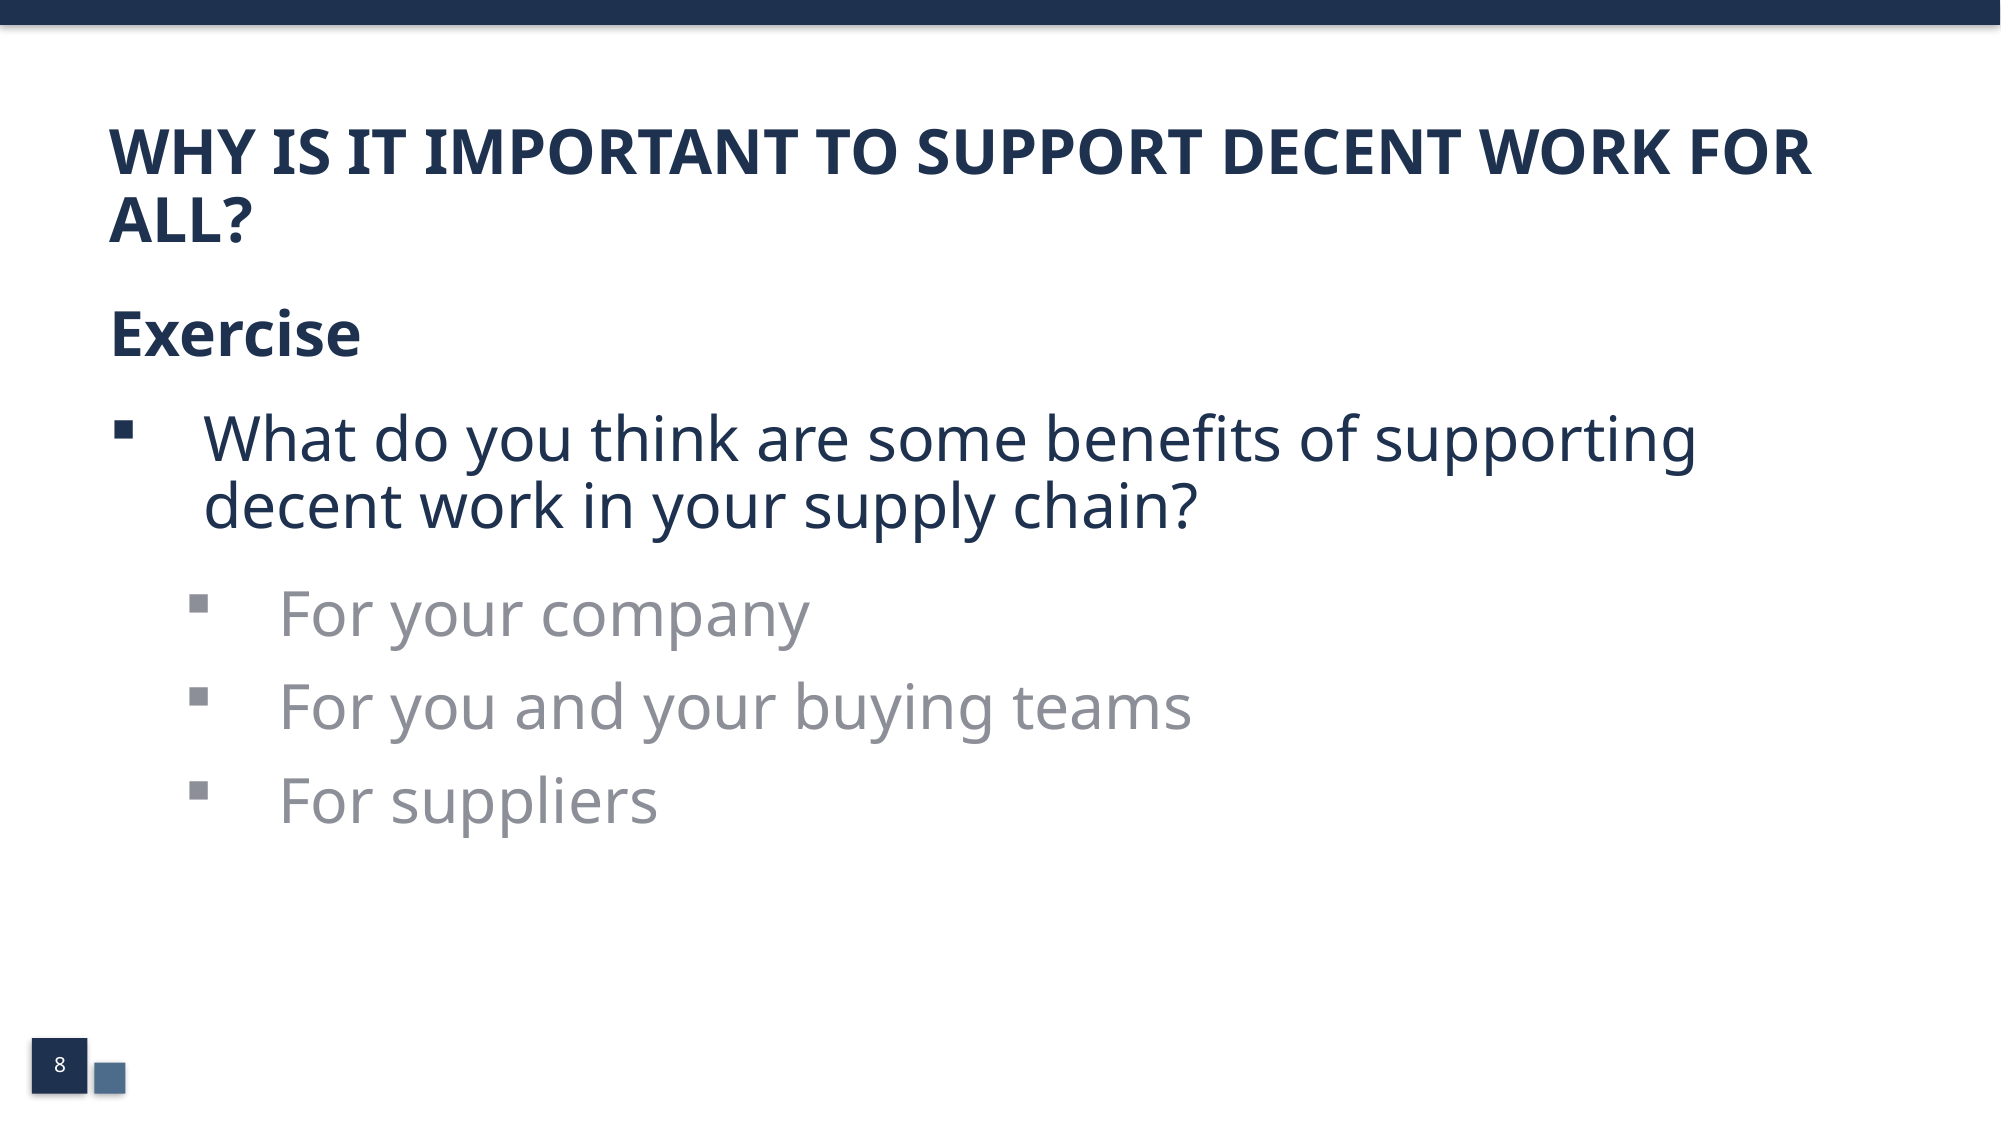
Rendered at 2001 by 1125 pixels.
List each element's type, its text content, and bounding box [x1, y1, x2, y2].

subtitle Exercise What do you think are some benefits of supporting decent work in your supply chain? For your company For you and your buying teams For suppliers [94, 295, 1927, 1013]
title WHY IS IT IMPORTANT TO SUPPORT DECENT WORK FOR ALL? [94, 113, 1927, 267]
slide_number 8 [10, 1048, 110, 1084]
